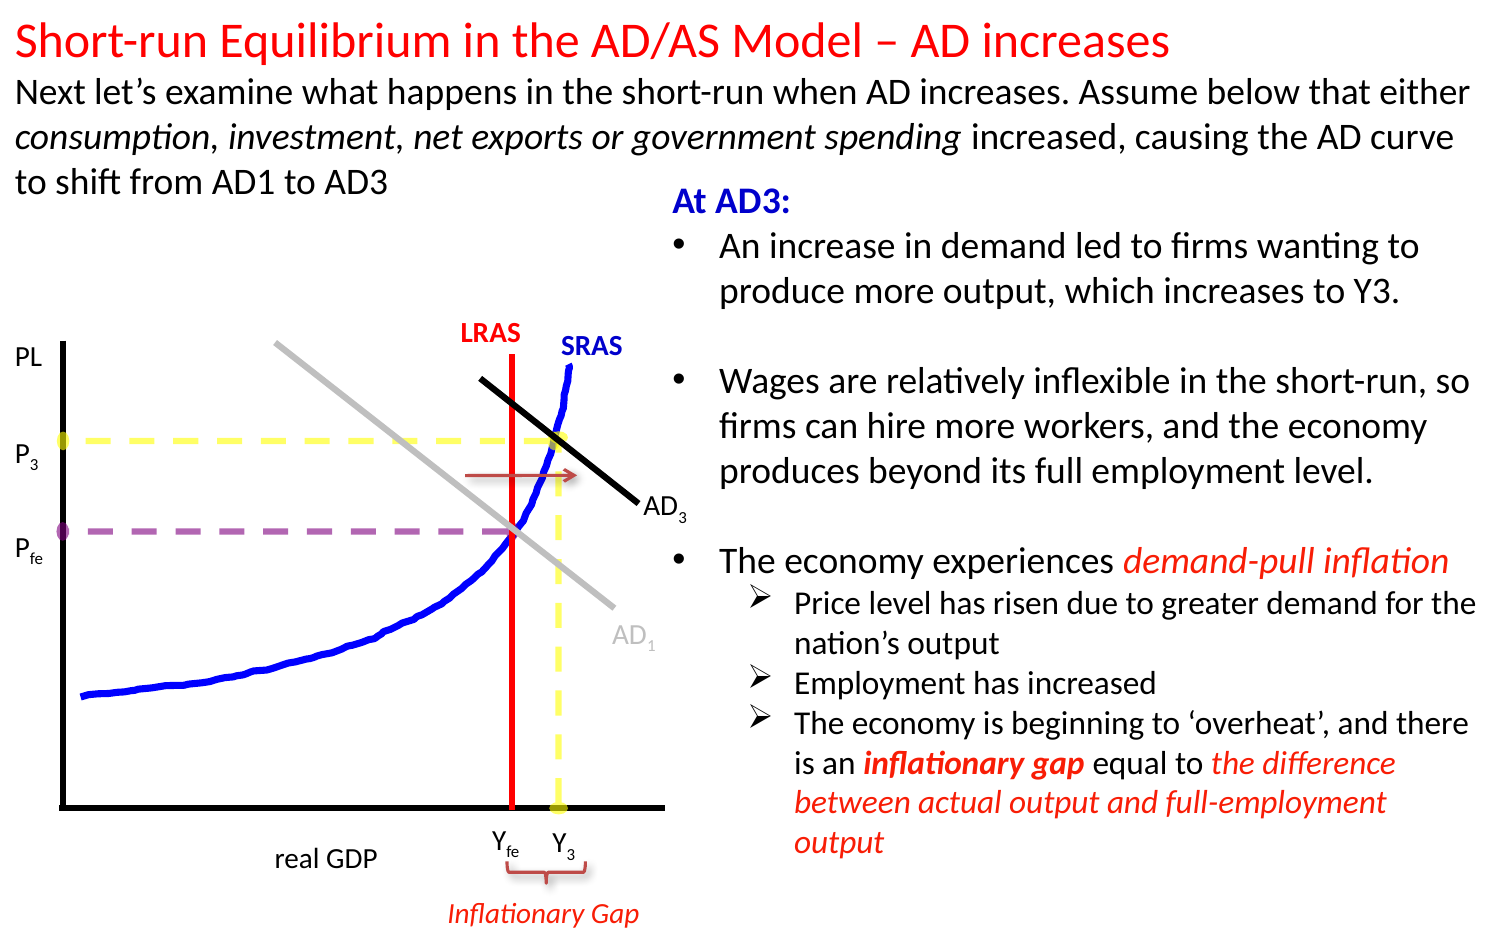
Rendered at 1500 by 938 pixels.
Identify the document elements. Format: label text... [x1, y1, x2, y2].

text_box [0, 305, 751, 938]
text_box At AD3: An increase in demand led to firms wanting to produce more output, which increases to Y3. Wages are relatively inflexible in the short-run, so firms can hire more workers, and the economy produces beyond its full employment level. The economy experiences demand-pull inflation Price level has risen due to greater demand for the nation’s output Employment has increased The economy is beginning to ‘overheat’, and there is an inflationary gap equal to the difference between actual output and full-employment output [657, 168, 1500, 868]
text_box Short-run Equilibrium in the AD/AS Model – AD increases Next let’s examine what happens in the short-run when AD increases. Assume below that either consumption, investment, net exports or government spending increased, causing the AD curve to shift from AD1 to AD3 [0, 0, 1500, 210]
